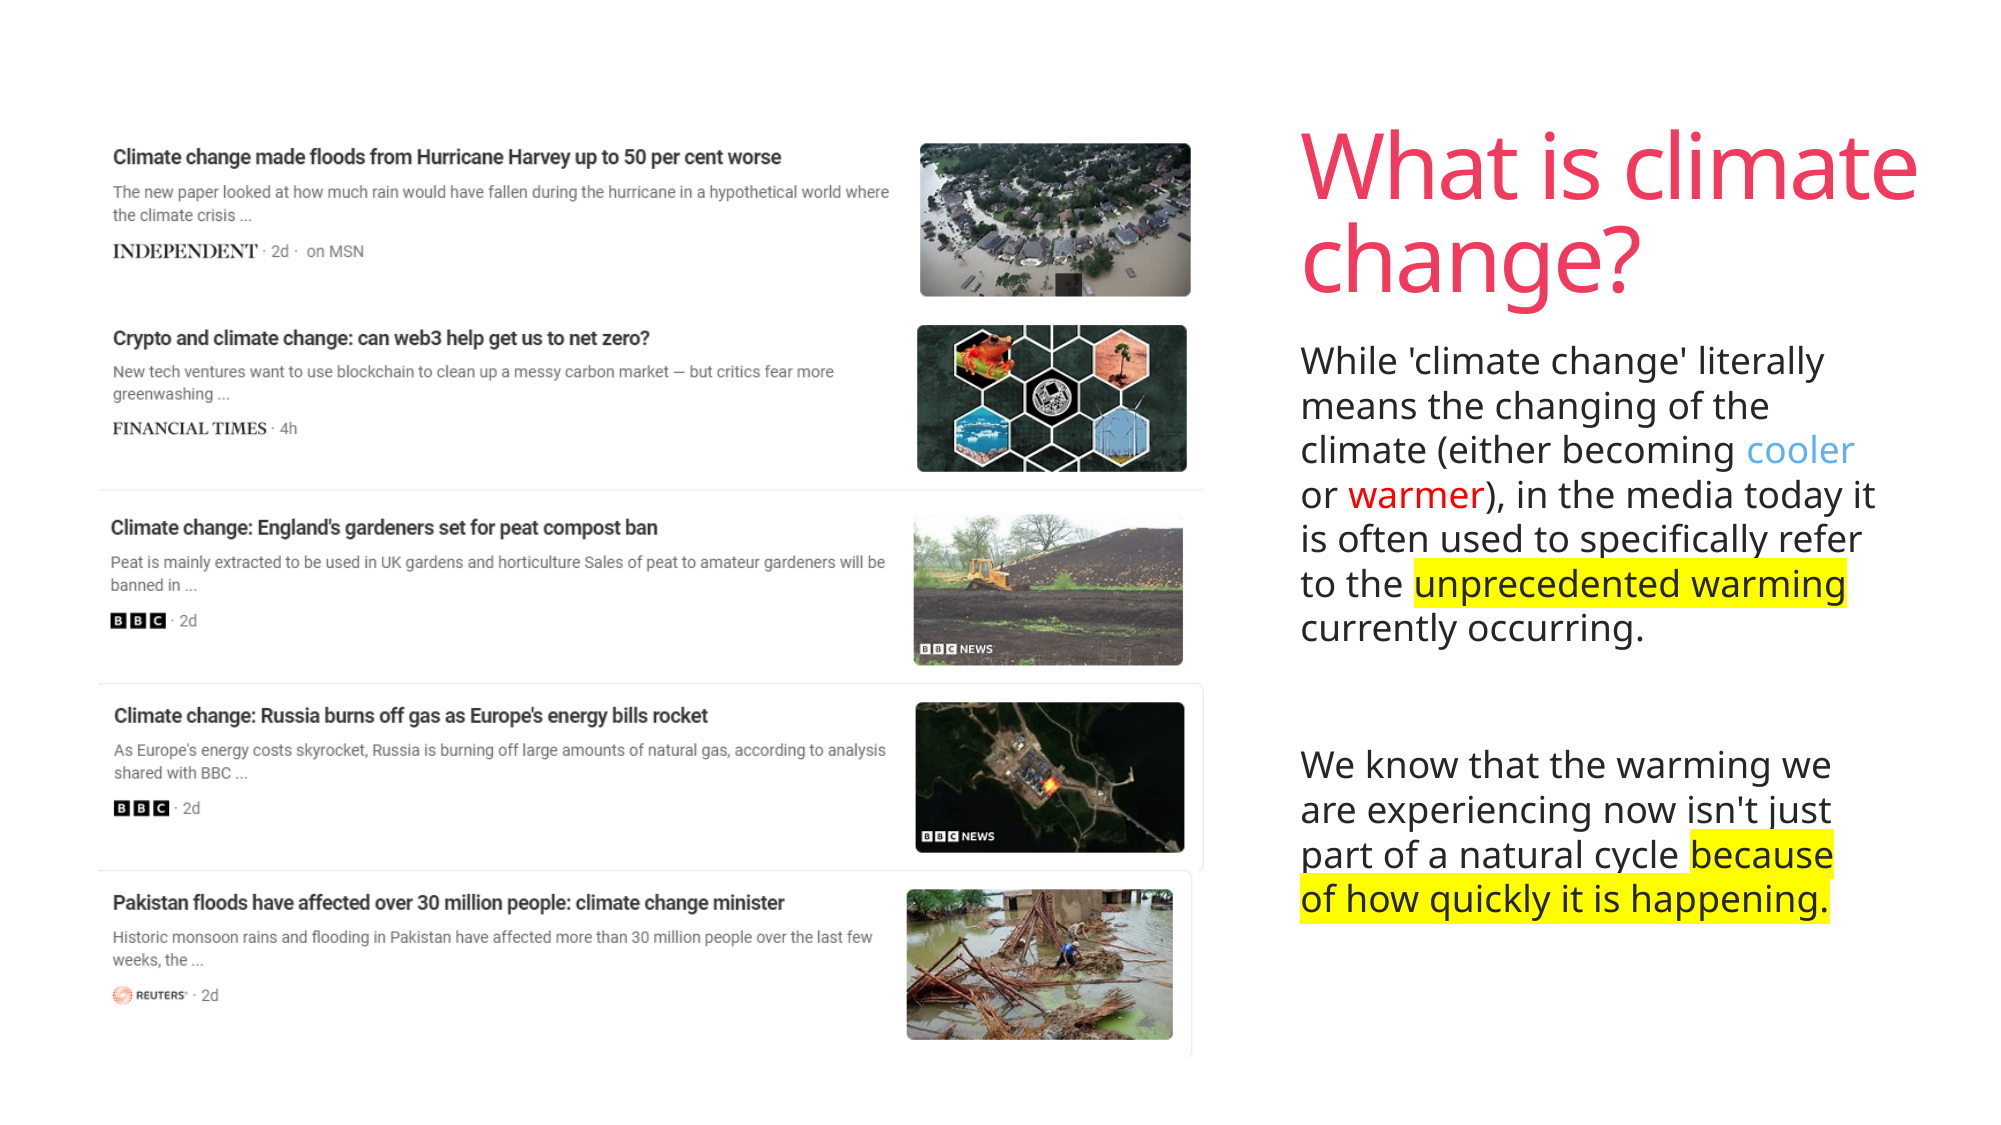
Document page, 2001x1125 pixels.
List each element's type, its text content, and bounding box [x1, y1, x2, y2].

list While 'climate change' literally means the changing of the climate (either becoming cooler or warmer), in the media today it is often used to specifically refer to the unprecedented warming currently occurring. We know that the warming we are experiencing now isn't just part of a natural cycle because of how quickly it is happening. [1285, 329, 1894, 964]
title What is climate change? [1285, 81, 1935, 354]
picture [97, 497, 1204, 1057]
picture [97, 126, 1207, 492]
